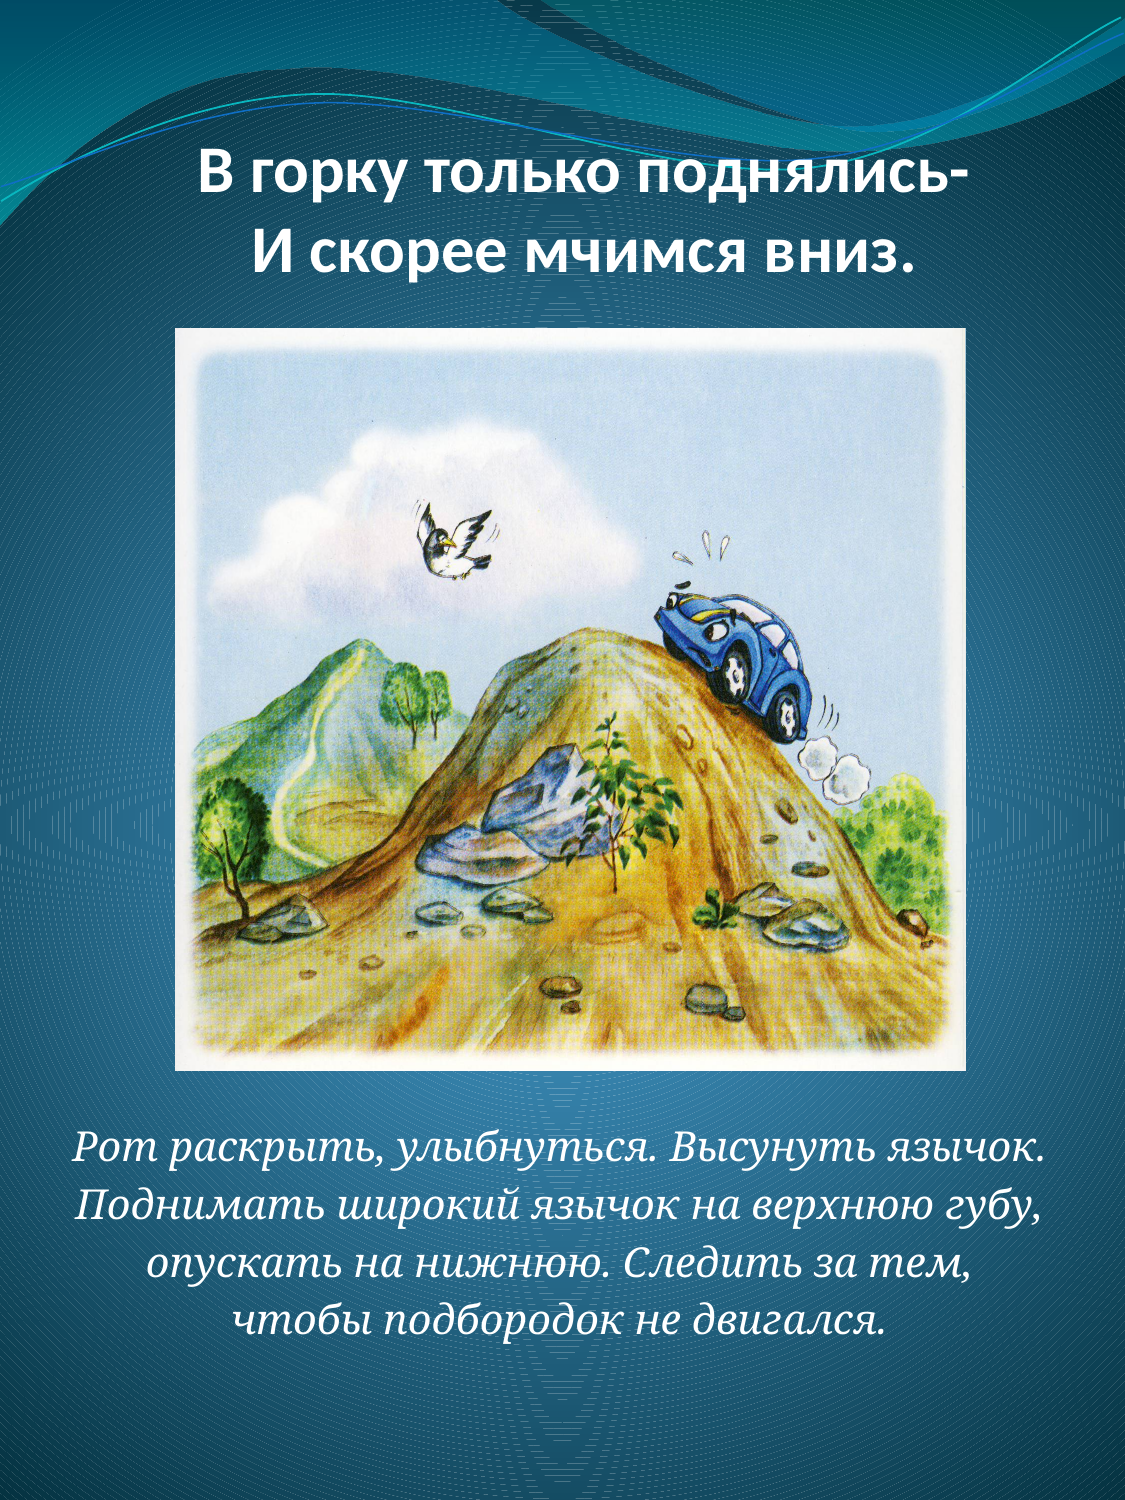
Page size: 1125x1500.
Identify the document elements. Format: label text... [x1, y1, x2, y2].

title В горку только поднялись- И скорее мчимся вниз. [117, 105, 1055, 286]
subtitle Рот раскрыть, улыбнуться. Высунуть язычок. Поднимать широкий язычок на верхнюю губу, опускать на нижнюю. Следить за тем, чтобы подбородок не двигался. [70, 1113, 1059, 1465]
picture [175, 327, 966, 1071]
